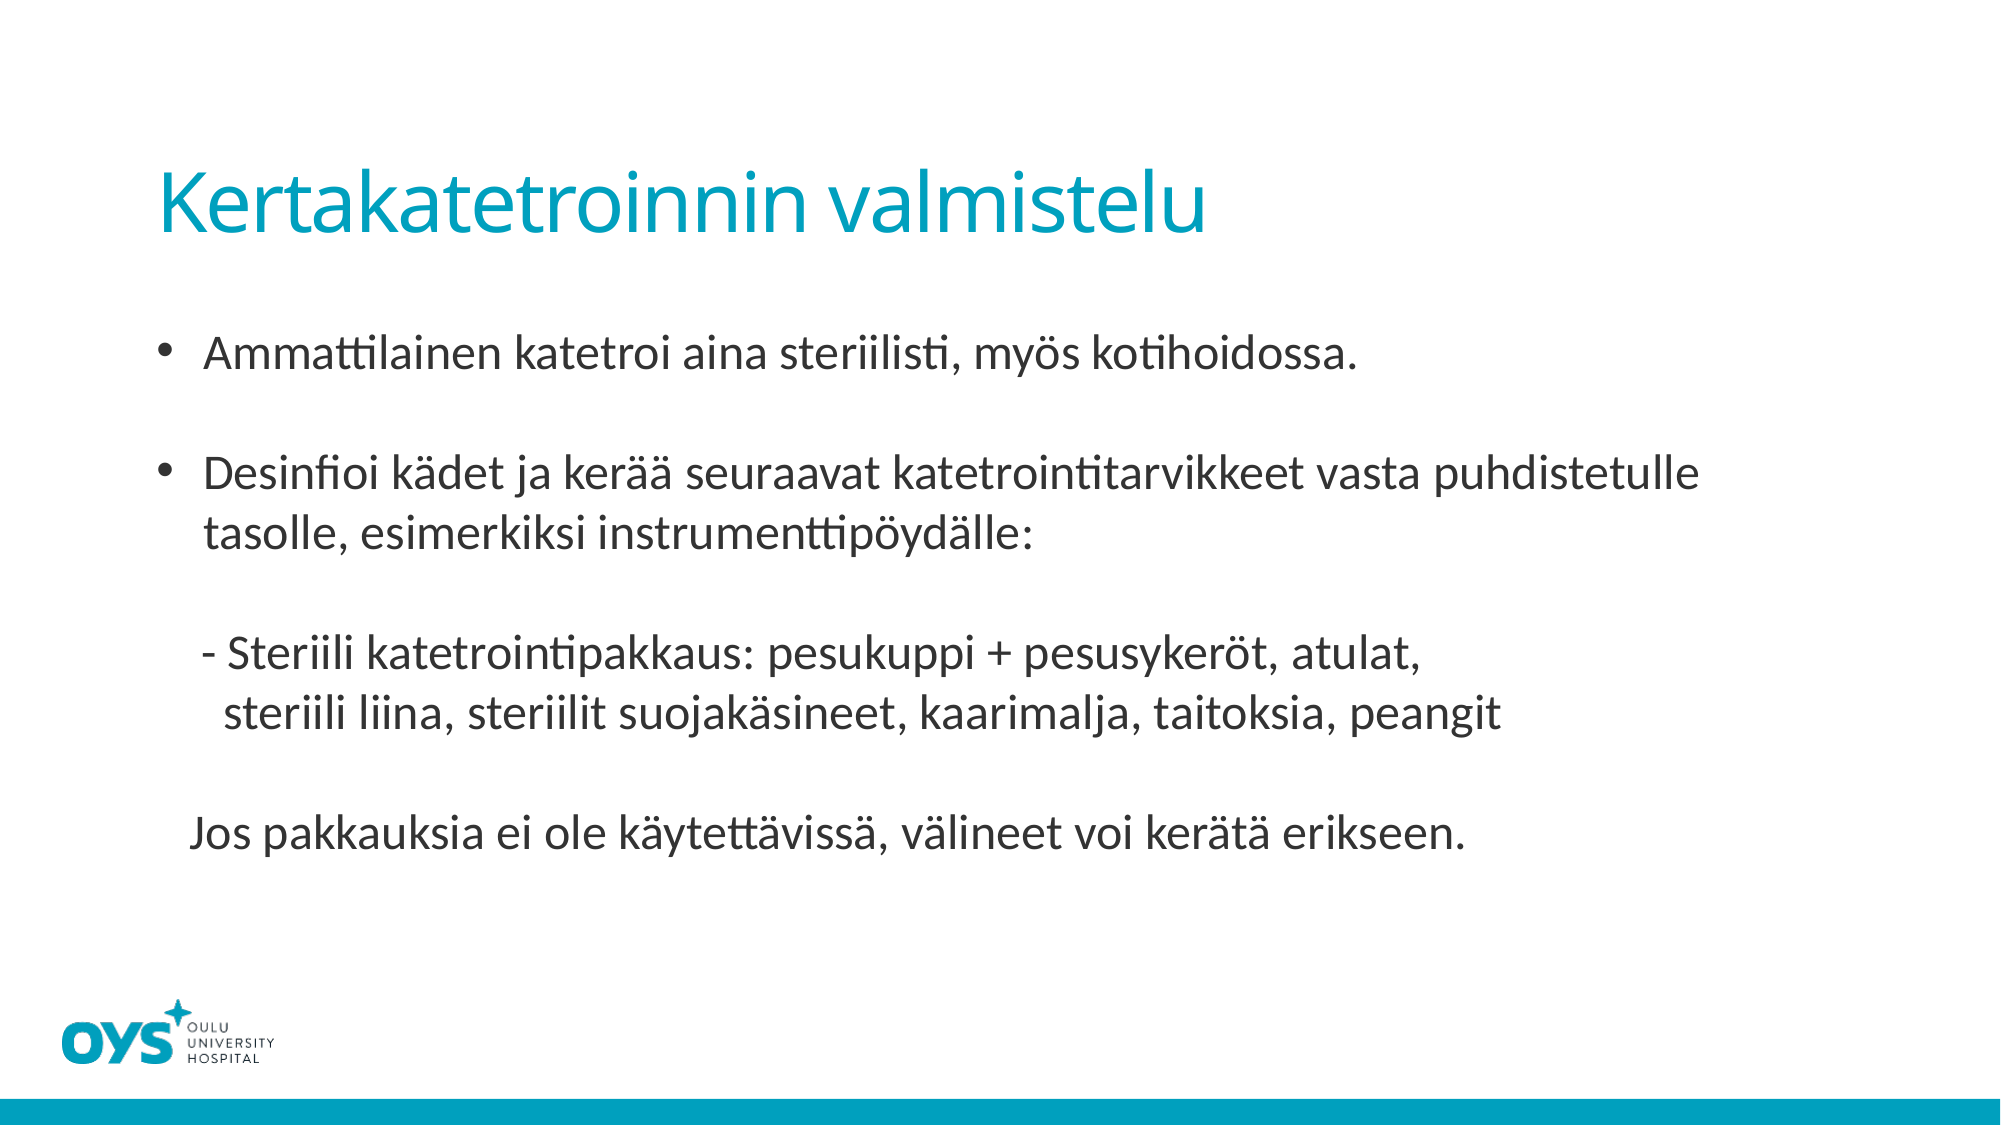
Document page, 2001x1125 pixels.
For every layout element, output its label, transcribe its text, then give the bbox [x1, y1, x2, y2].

list Ammattilainen katetroi aina steriilisti, myös kotihoidossa. Desinfioi kädet ja kerää seuraavat katetrointitarvikkeet vasta puhdistetulle tasolle, esimerkiksi instrumenttipöydälle: - Steriili katetrointipakkaus: pesukuppi + pesusykeröt, atulat, steriili liina, steriilit suojakäsineet, kaarimalja, taitoksia, peangit Jos pakkauksia ei ole käytettävissä, välineet voi kerätä erikseen. [141, 311, 1859, 919]
title Kertakatetroinnin valmistelu [141, 119, 1859, 285]
picture [62, 999, 275, 1064]
